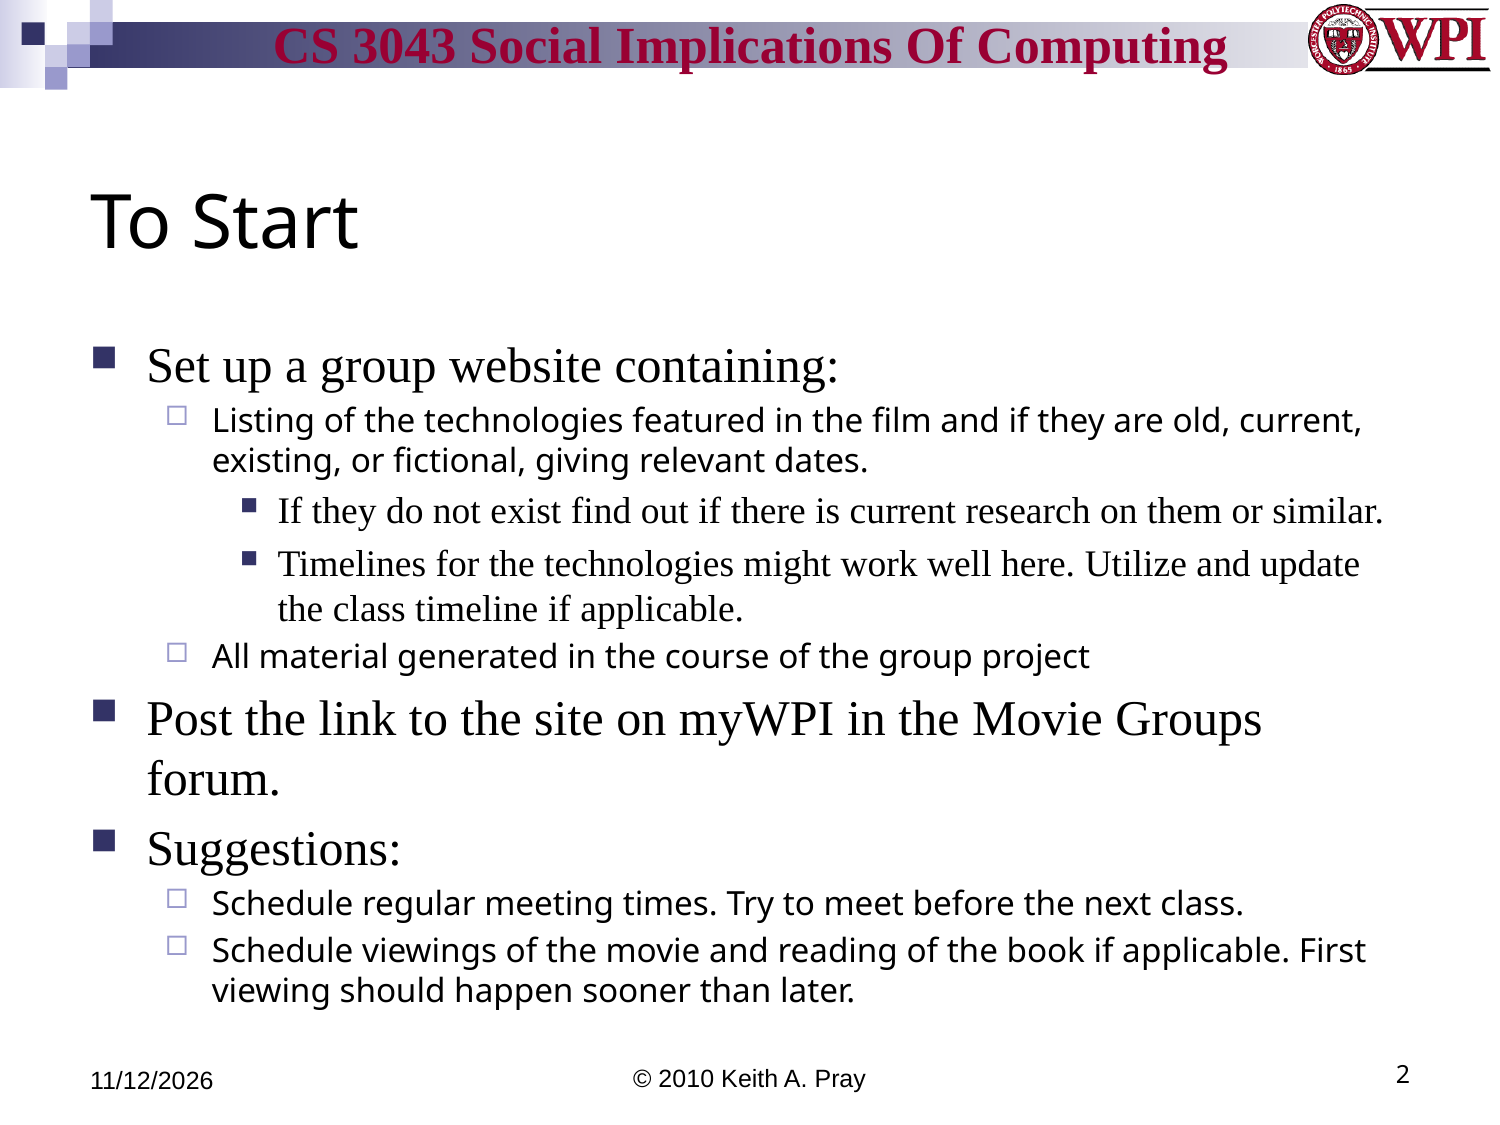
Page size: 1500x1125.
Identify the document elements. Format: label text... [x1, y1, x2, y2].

list Set up a group website containing: Listing of the technologies featured in the film and if they are old, current, existing, or fictional, giving relevant dates. If they do not exist find out if there is current research on them or similar. Timelines for the technologies might work well here. Utilize and update the class timeline if applicable. All material generated in the course of the group project Post the link to the site on myWPI in the Movie Groups forum. Suggestions: Schedule regular meeting times. Try to meet before the next class. Schedule viewings of the movie and reading of the book if applicable. First viewing should happen sooner than later. [74, 324, 1426, 963]
slide_number 2 [1074, 1024, 1426, 1101]
footer © 2010 Keith A. Pray [512, 1024, 988, 1101]
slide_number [74, 1024, 426, 1103]
title To Start [74, 124, 1426, 313]
picture [1308, 3, 1500, 75]
